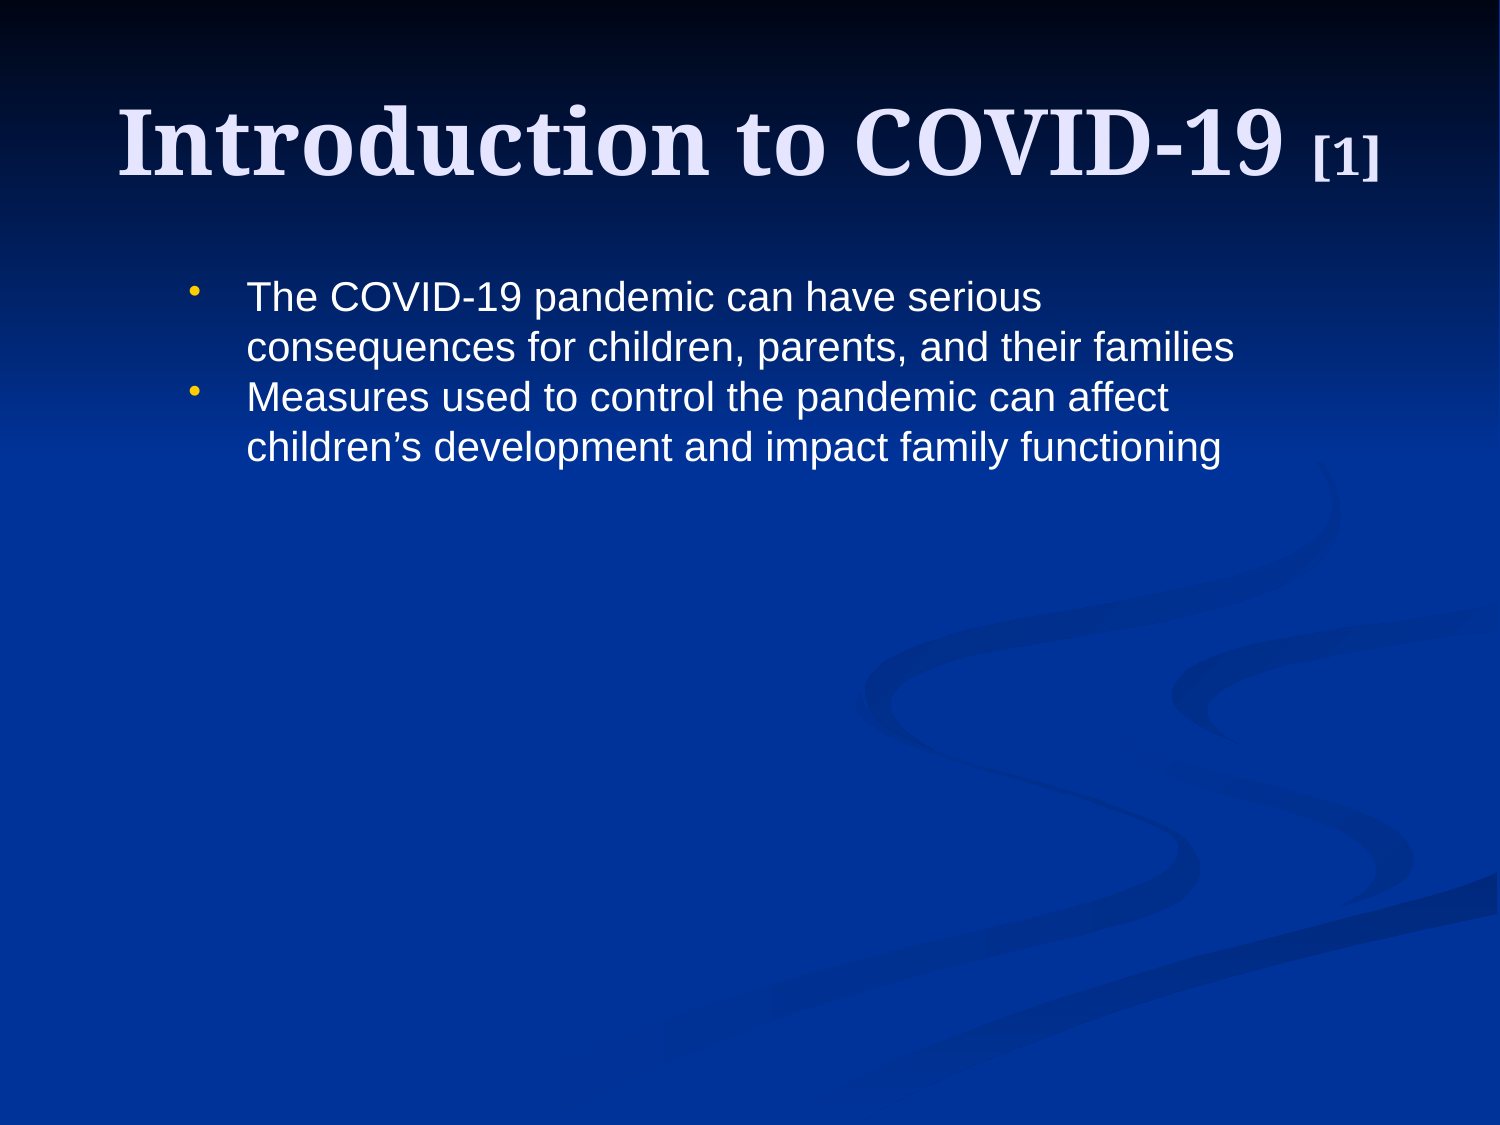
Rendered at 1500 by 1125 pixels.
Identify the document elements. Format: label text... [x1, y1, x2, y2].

list The COVID-19 pandemic can have serious consequences for children, parents, and their families Measures used to control the pandemic can affect children’s development and impact family functioning [174, 262, 1325, 1005]
title Introduction to COVID-19 [1] [75, 45, 1425, 233]
